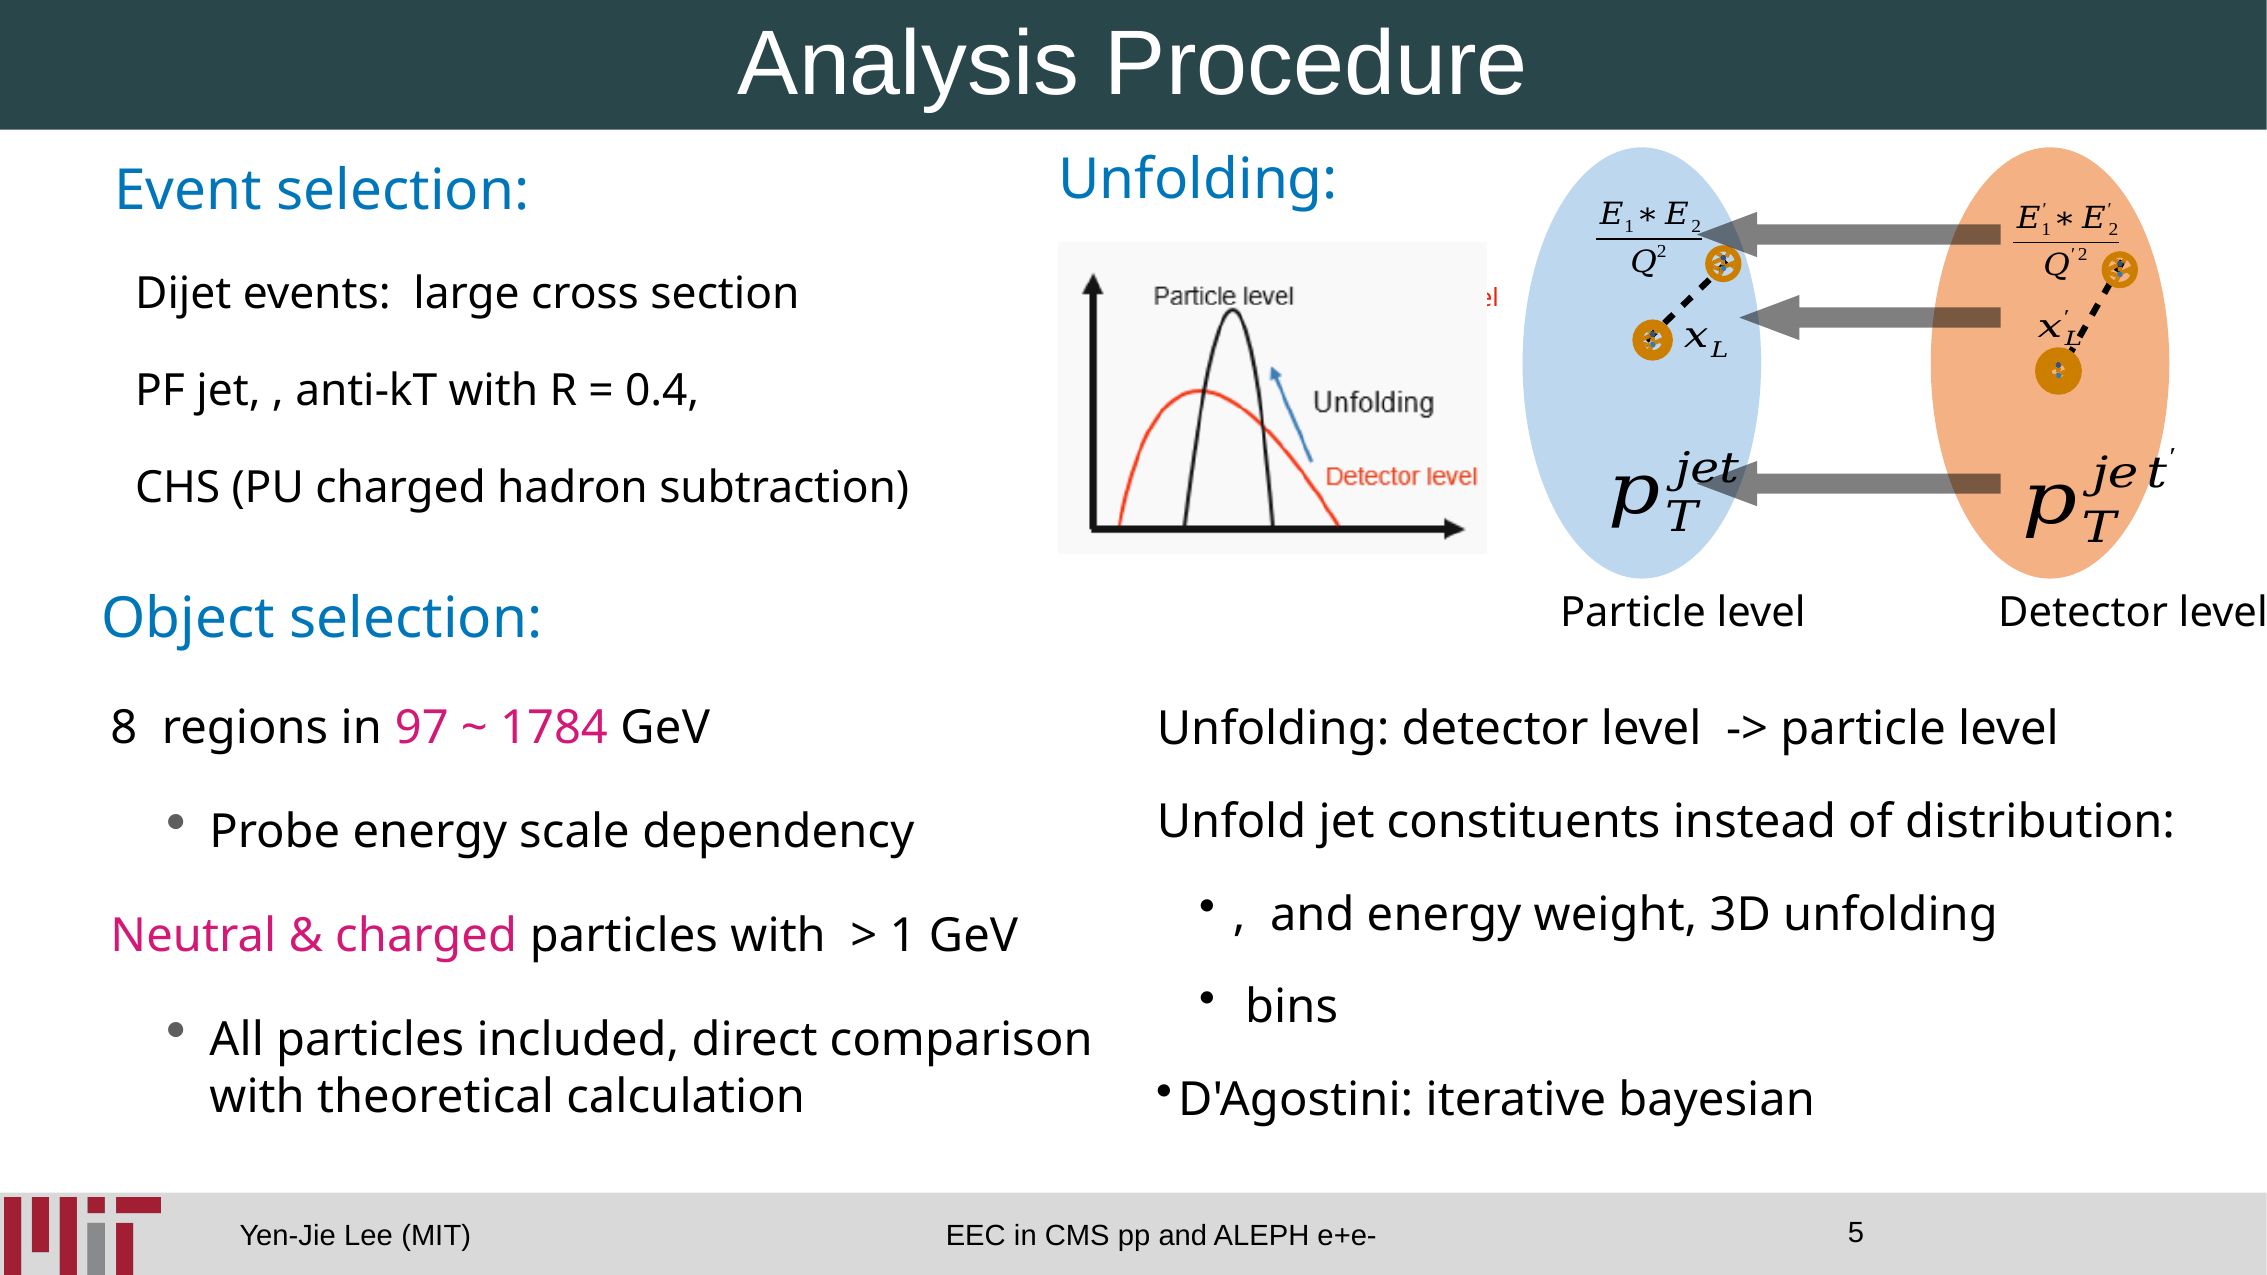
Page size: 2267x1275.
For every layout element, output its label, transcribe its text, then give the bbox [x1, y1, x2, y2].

footer EEC in CMS pp and ALEPH e+e- [567, 1195, 1756, 1273]
text_box Unfolding: [1053, 136, 1343, 215]
title Analysis Procedure [0, 0, 2267, 130]
picture [1058, 242, 1487, 554]
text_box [1512, 147, 2267, 641]
text_box Object selection: [96, 576, 548, 654]
slide_number 5 [1831, 1192, 2040, 1270]
picture [4, 1197, 161, 1275]
text_box Event selection: [109, 147, 535, 226]
